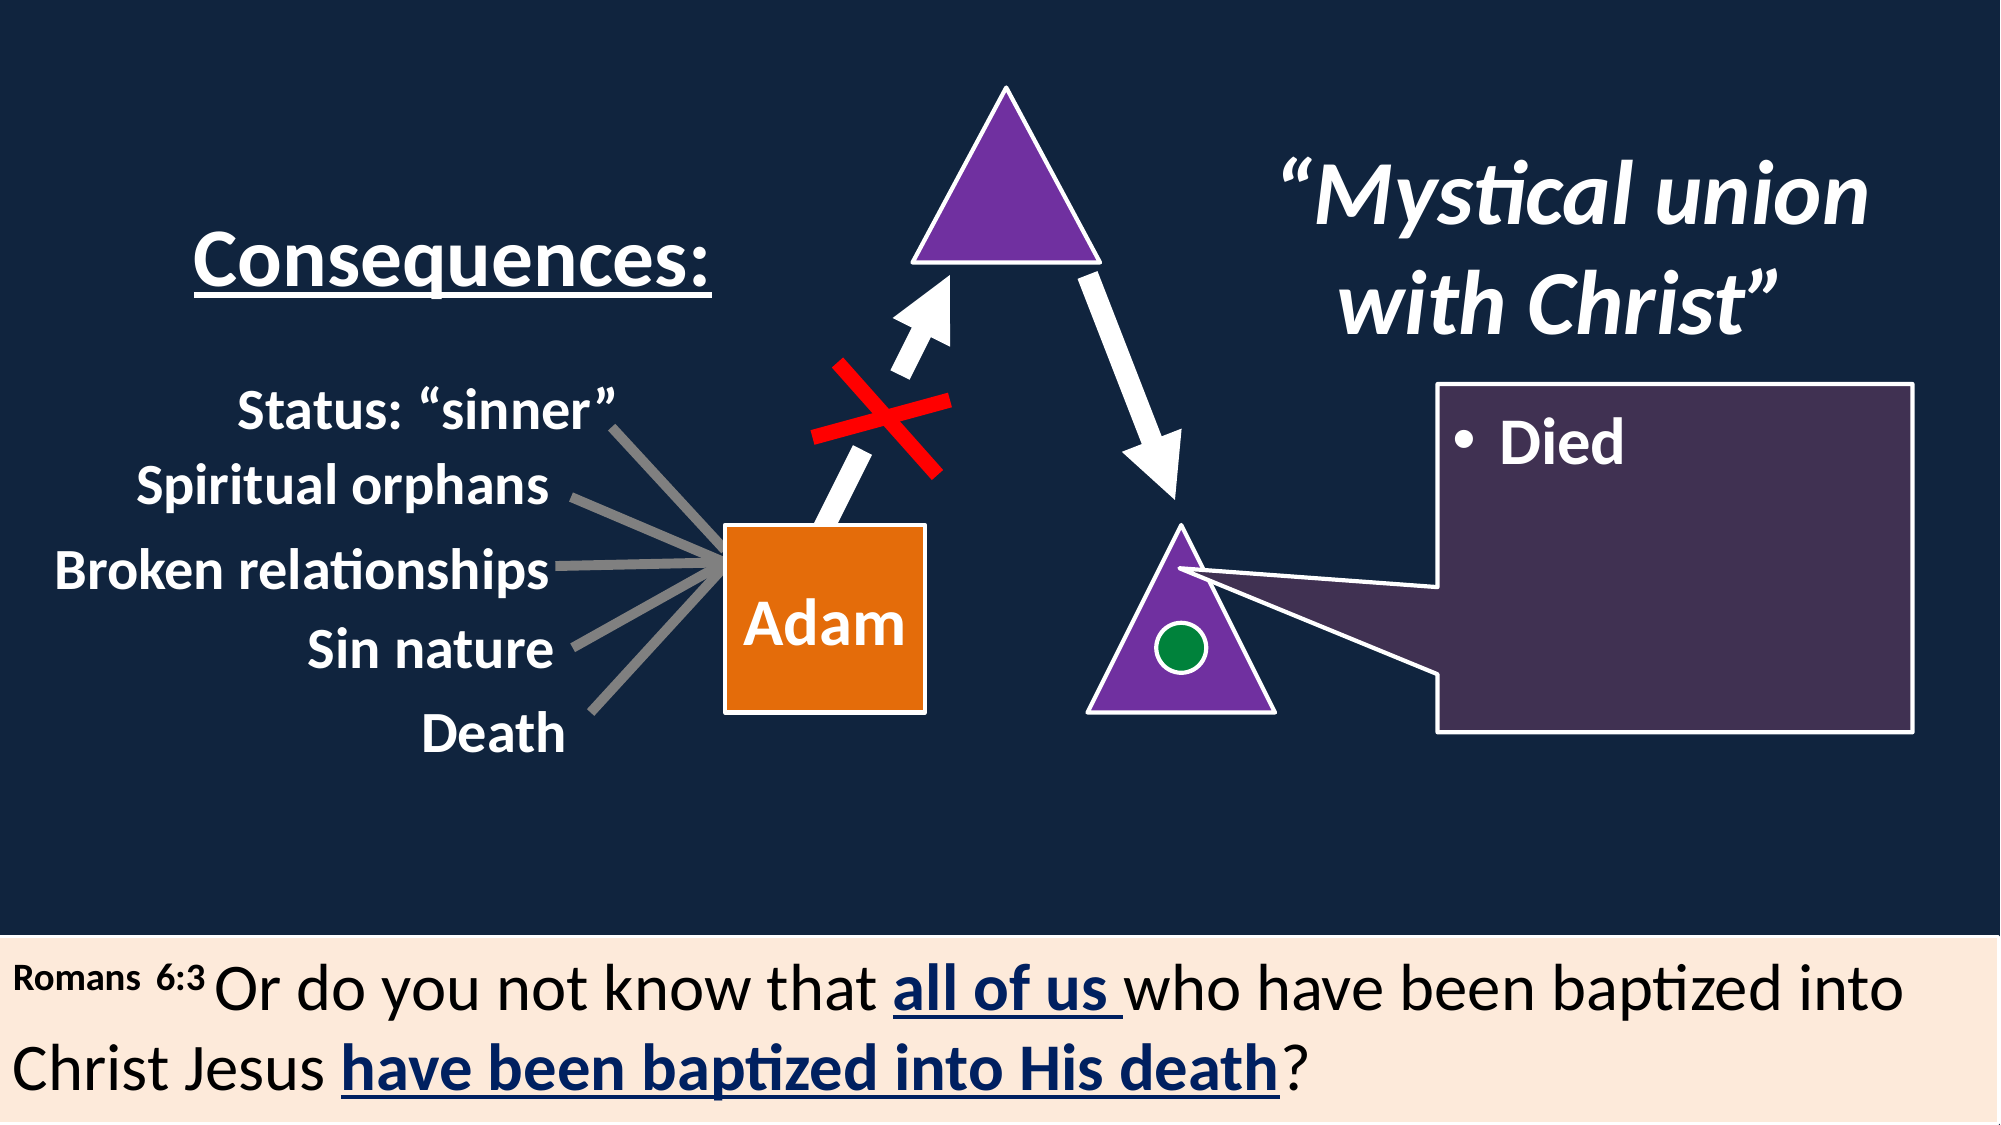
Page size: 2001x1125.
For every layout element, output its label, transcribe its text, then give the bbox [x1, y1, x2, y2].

text_box [1154, 620, 1209, 675]
text_box [1085, 522, 1277, 715]
text_box “Mystical union with Christ” [1208, 129, 1938, 247]
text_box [812, 449, 863, 551]
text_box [1087, 274, 1176, 501]
text_box Adam [760, 523, 927, 715]
text_box [910, 85, 1102, 265]
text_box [837, 362, 938, 398]
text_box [2, 196, 756, 773]
text_box Died Buried Raised New Life [1177, 381, 1915, 735]
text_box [812, 399, 951, 438]
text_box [899, 274, 951, 376]
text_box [837, 447, 938, 476]
text_box Romans 6:3 Or do you not know that all of us who have been baptized into Christ Jesus have been baptized into His death? [0, 934, 2000, 1125]
